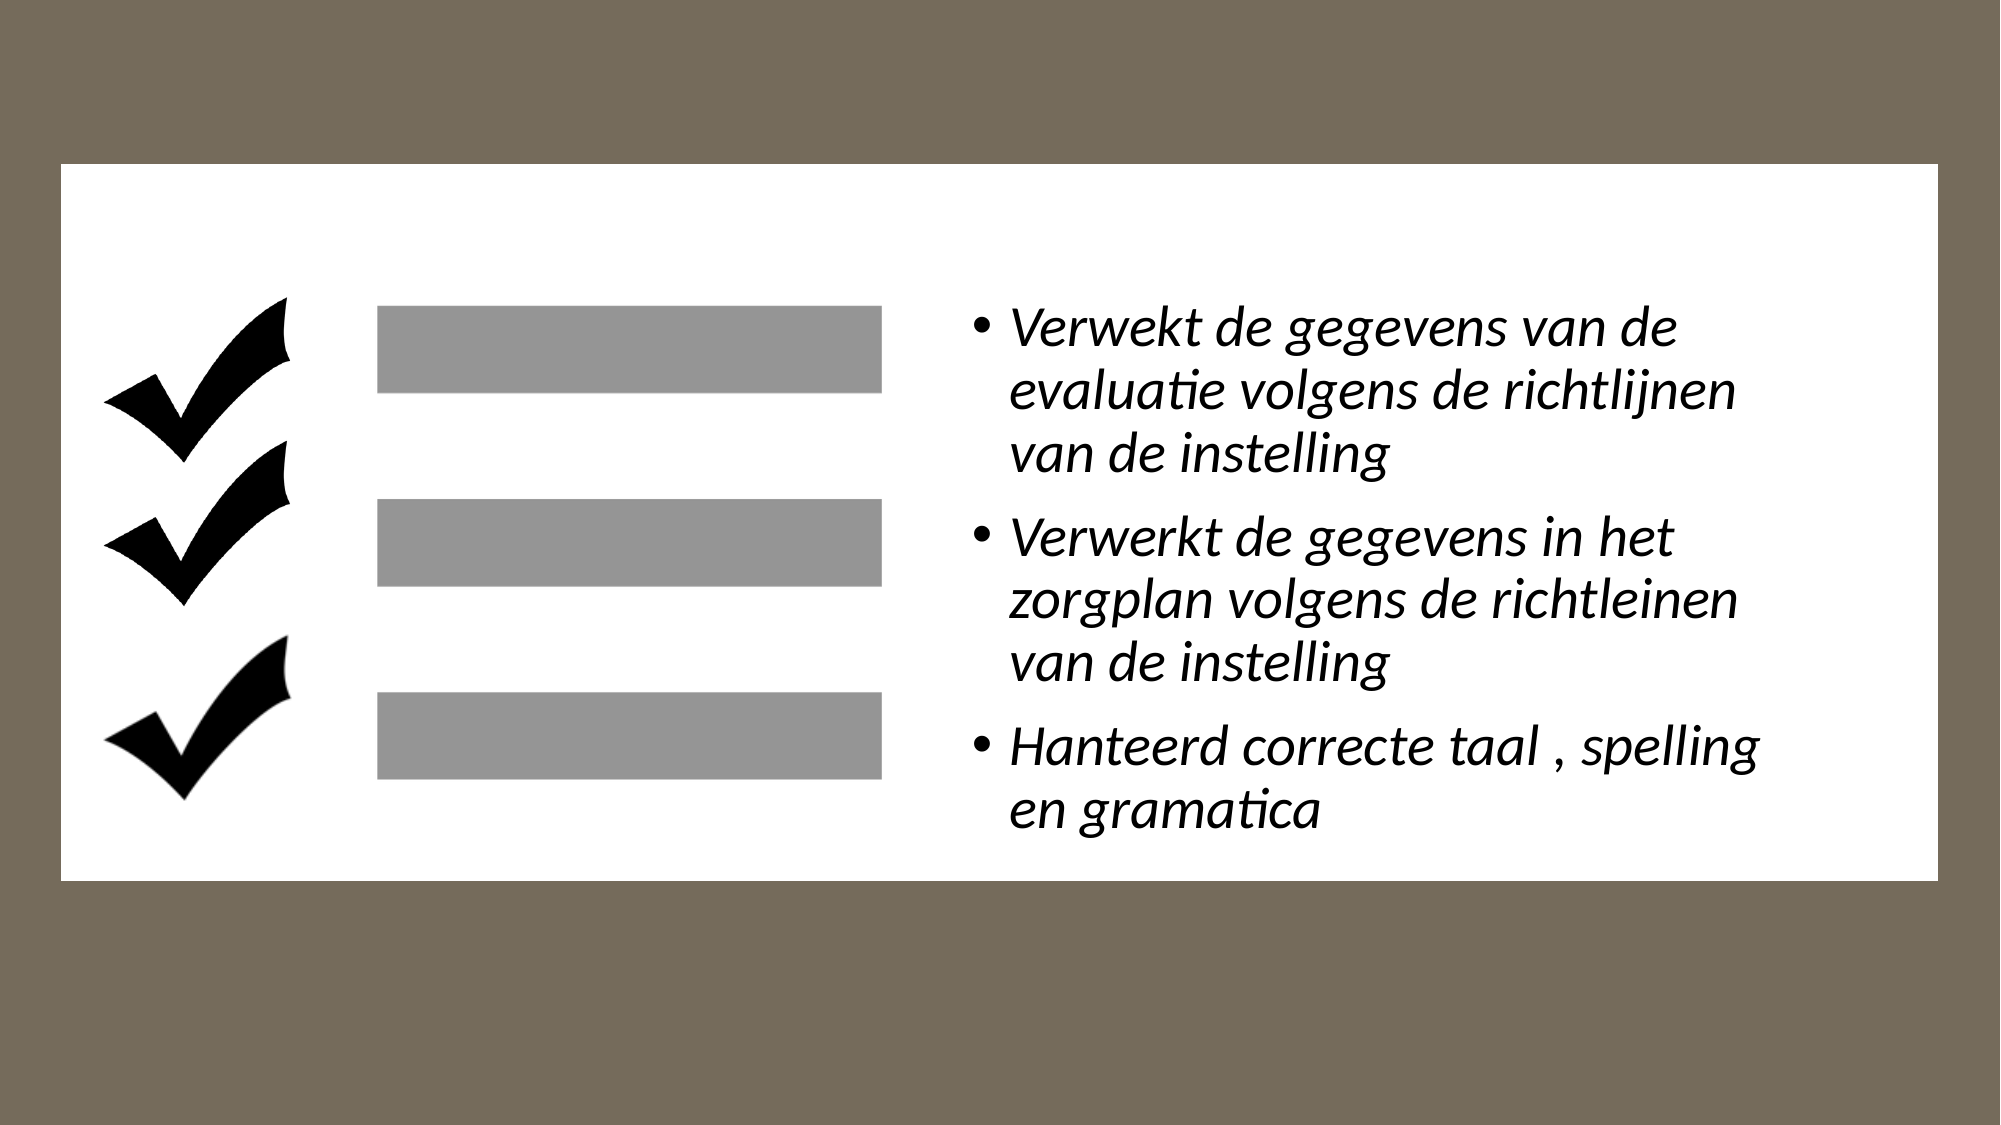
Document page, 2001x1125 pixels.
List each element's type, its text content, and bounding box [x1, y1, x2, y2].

text_box [61, 164, 1938, 881]
picture [0, 165, 1124, 994]
text_box Verwekt de gegevens van de evaluatie volgens de richtlijnen van de instelling Verwerkt de gegevens in het zorgplan volgens de richtleinen van de instelling Hanteerd correcte taal , spelling en gramatica [1124, 288, 1820, 994]
